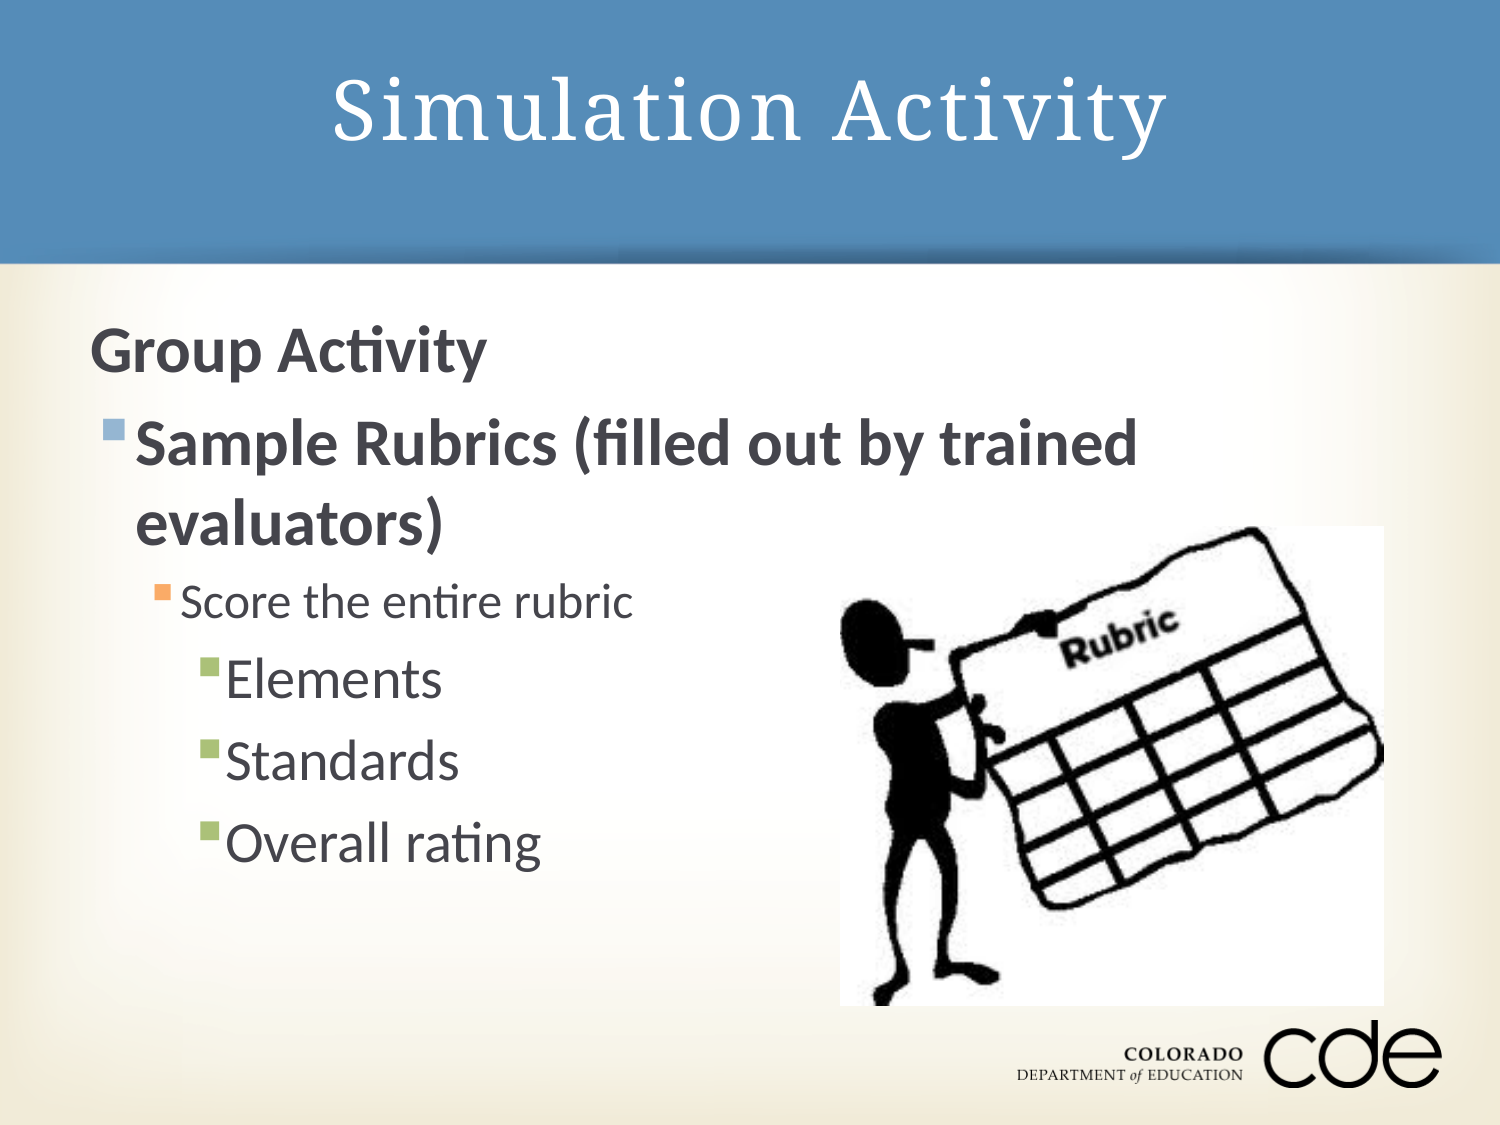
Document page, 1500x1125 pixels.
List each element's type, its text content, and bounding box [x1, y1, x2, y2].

title Simulation Activity [75, 50, 1425, 238]
list Group Activity Sample Rubrics (filled out by trained evaluators) Score the entire rubric Elements Standards Overall rating [75, 298, 1425, 1061]
picture [0, 0, 1500, 1125]
